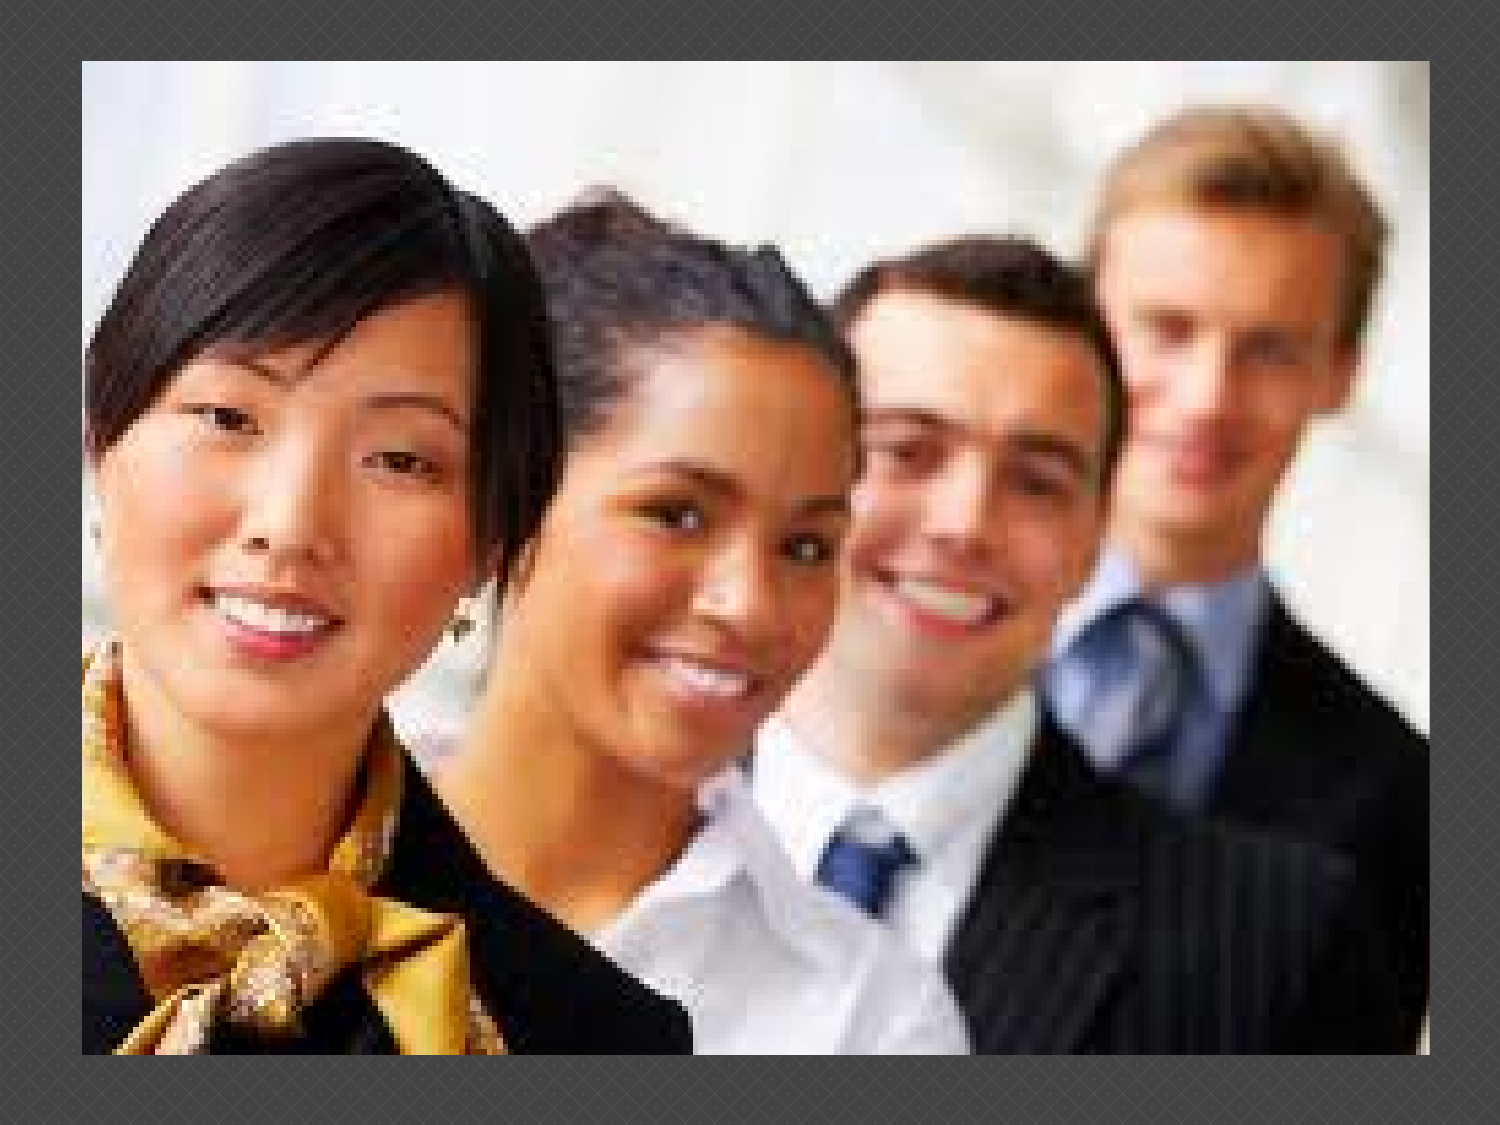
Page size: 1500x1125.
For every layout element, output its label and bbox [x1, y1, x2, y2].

picture [81, 61, 1430, 1055]
